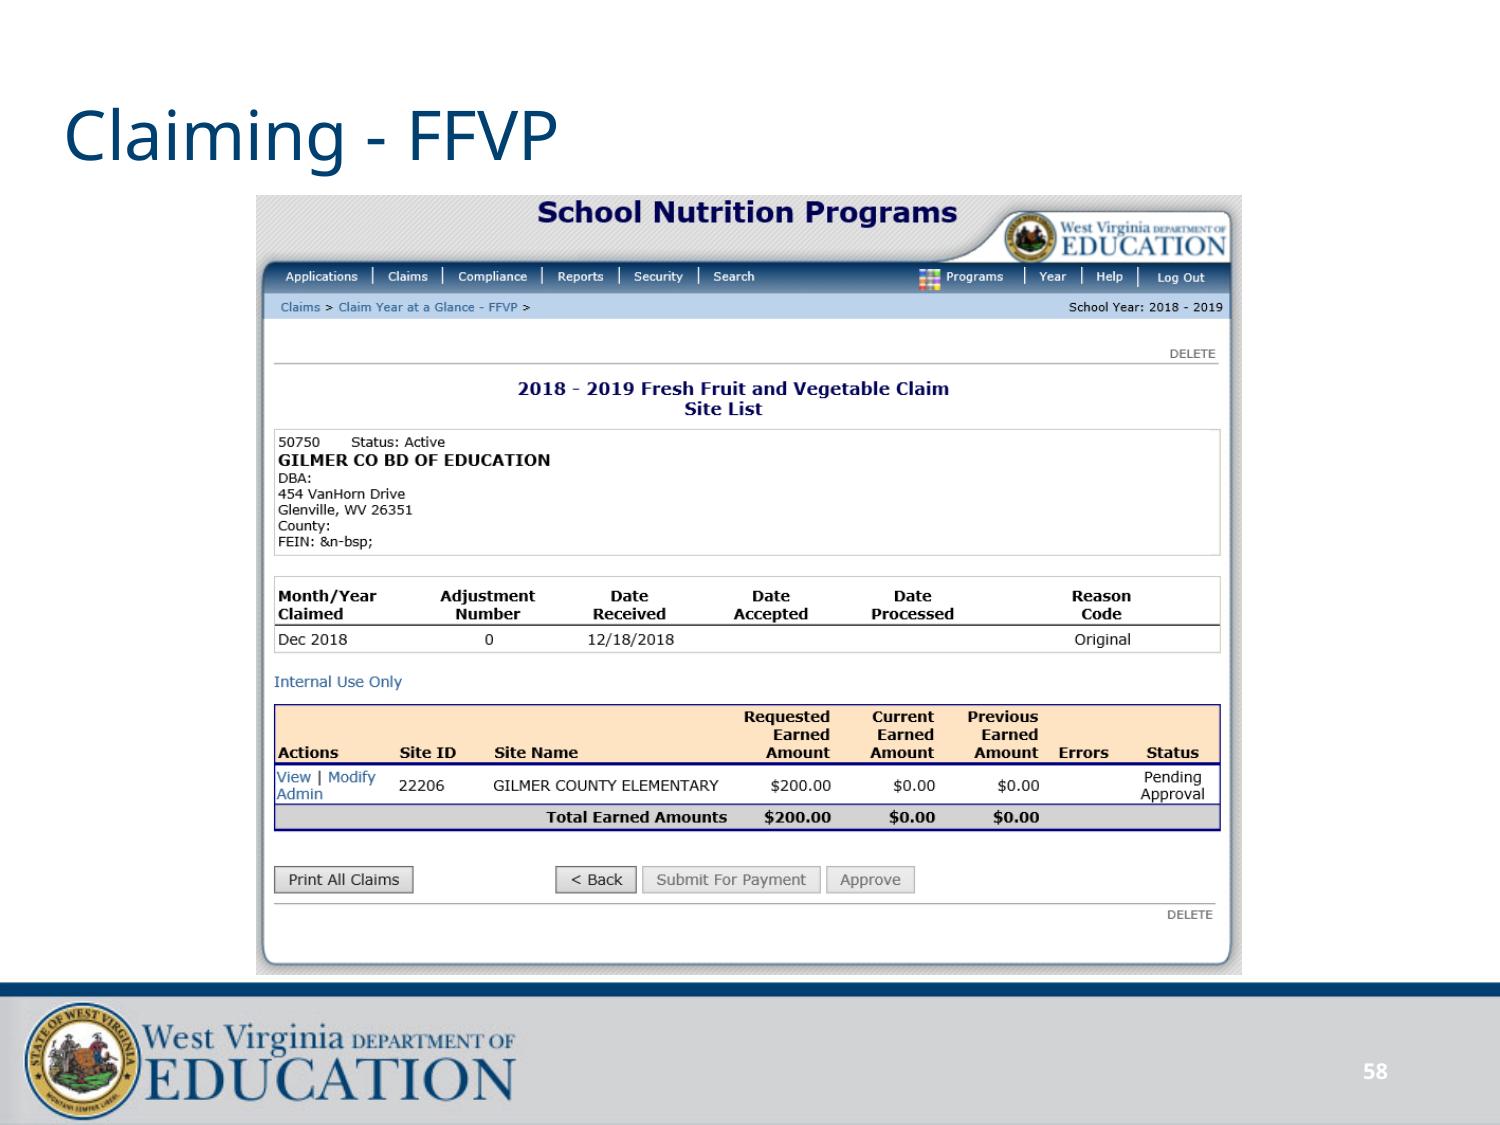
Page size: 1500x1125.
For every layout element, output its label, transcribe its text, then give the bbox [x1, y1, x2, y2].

picture [0, 0, 1500, 1125]
title Claiming - FFVP [49, 23, 1448, 254]
slide_number 58 [1303, 1042, 1448, 1103]
